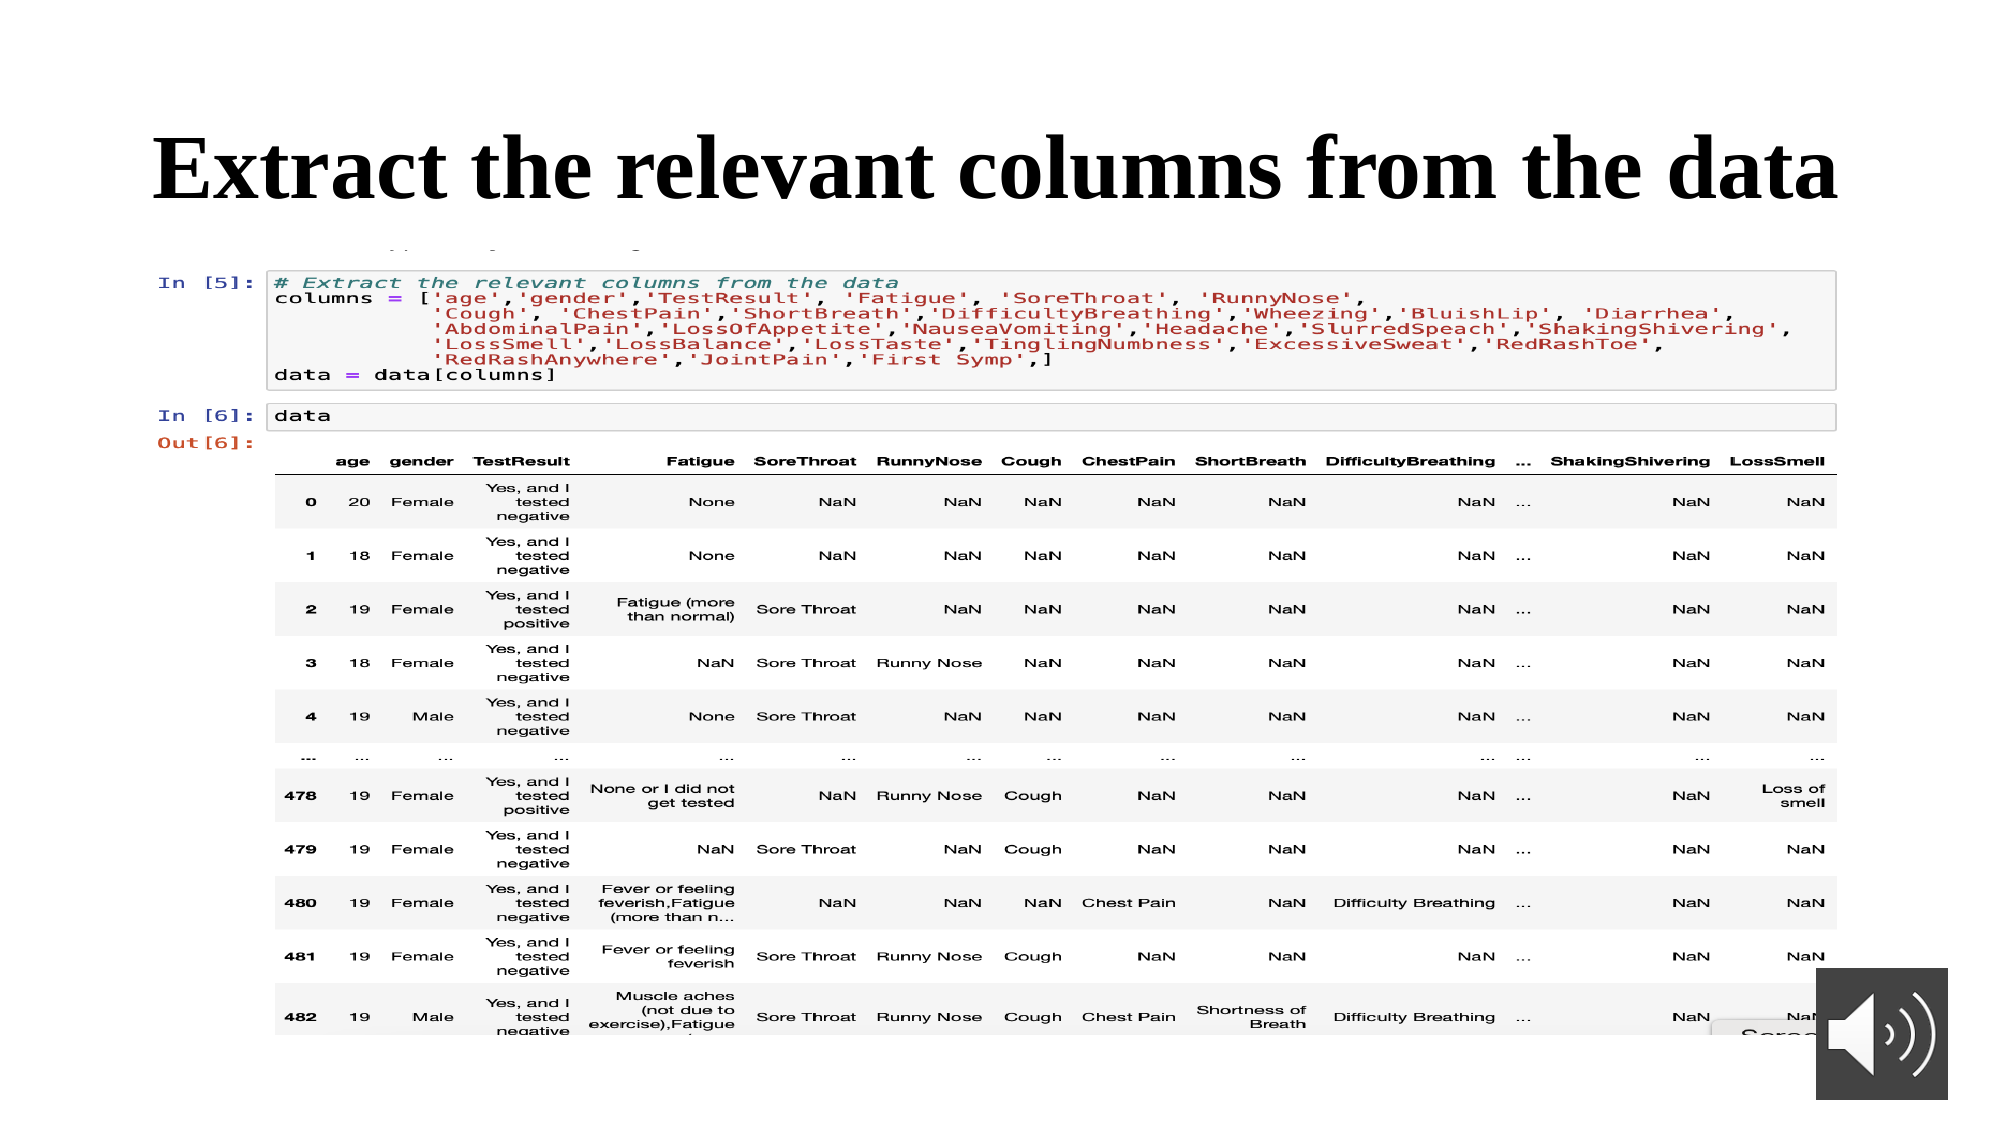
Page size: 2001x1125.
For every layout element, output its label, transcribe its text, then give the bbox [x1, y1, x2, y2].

picture [1815, 967, 1949, 1101]
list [117, 250, 1863, 1035]
title Extract the relevant columns from the data [137, 59, 1950, 278]
